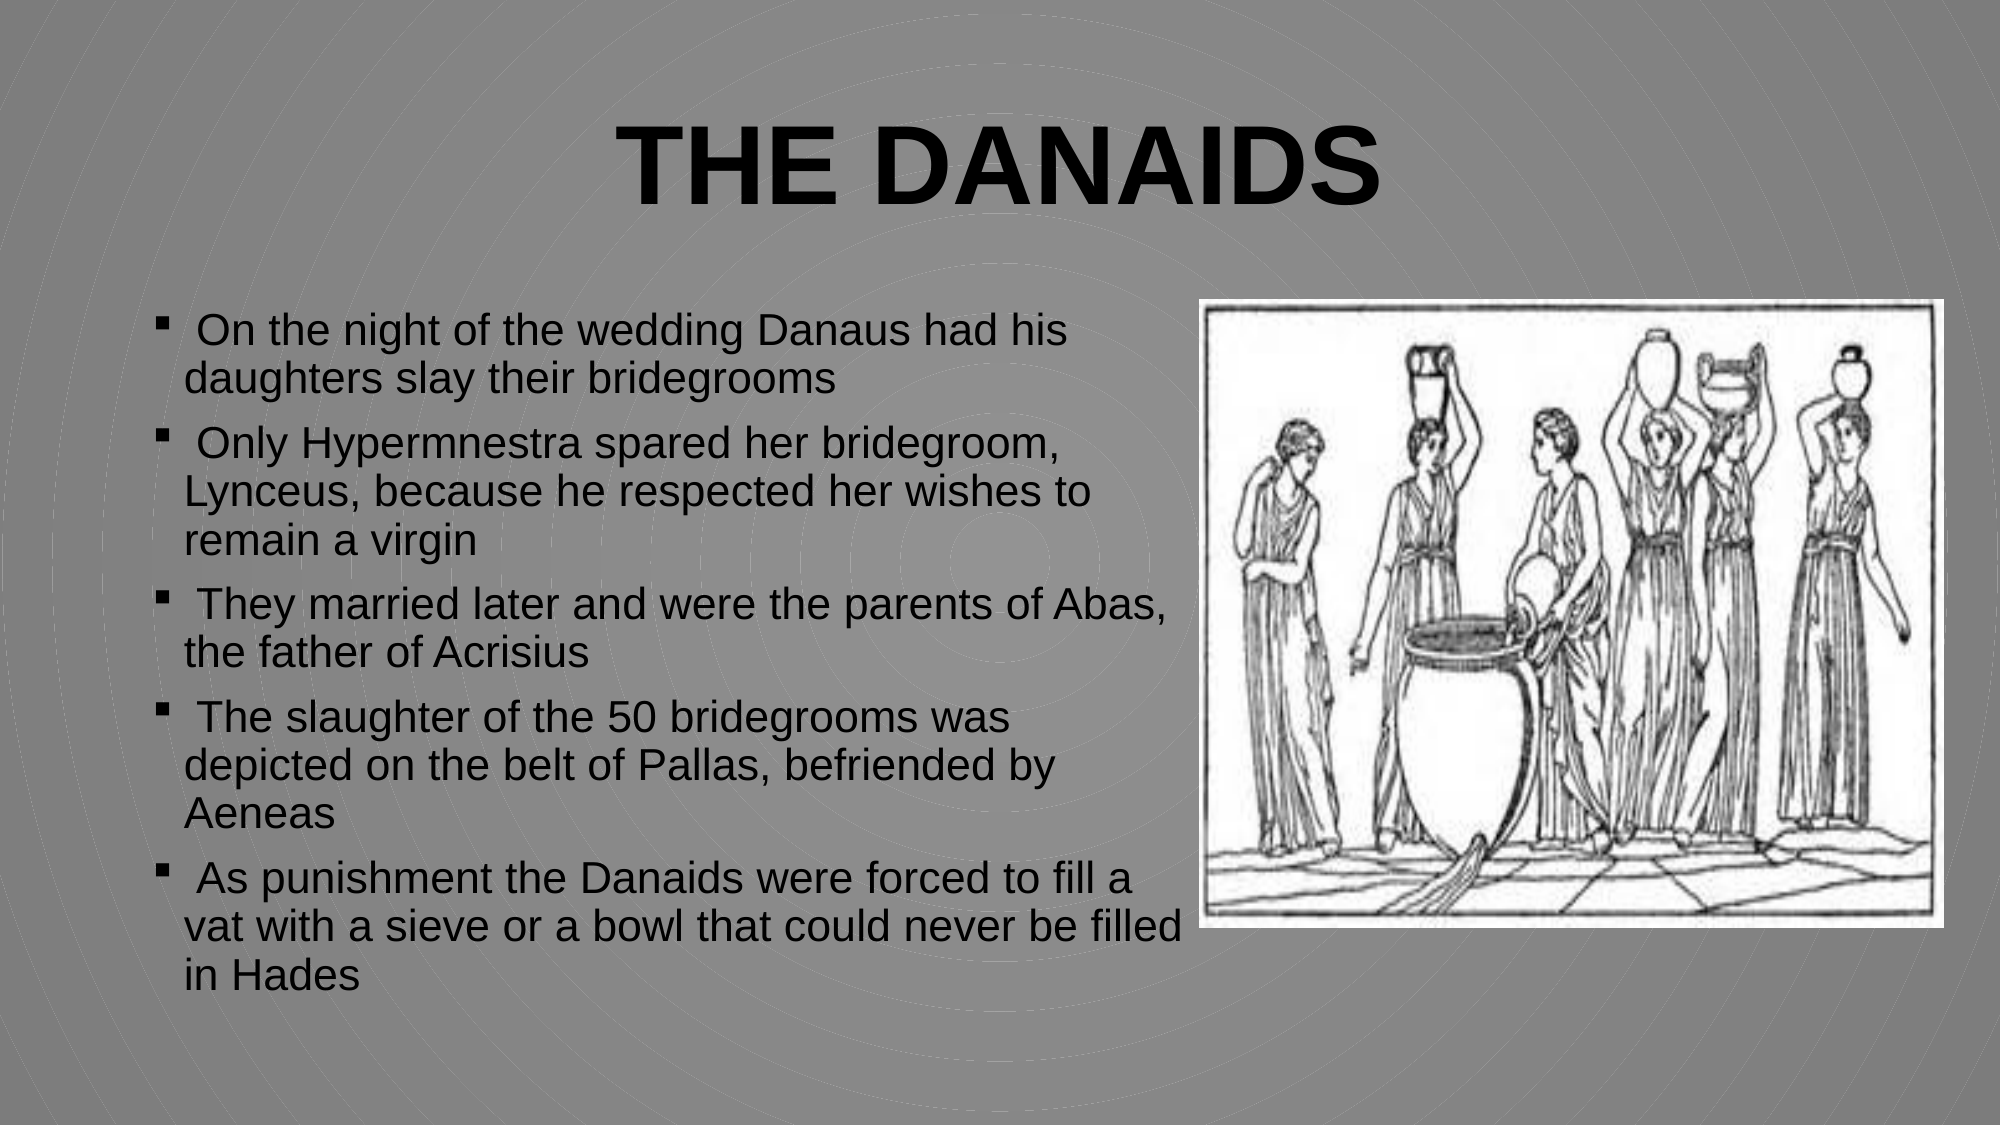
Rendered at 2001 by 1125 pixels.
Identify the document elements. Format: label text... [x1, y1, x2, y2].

title THE DANAIDS [137, 59, 1863, 278]
picture [1199, 299, 1944, 928]
list On the night of the wedding Danaus had his daughters slay their bridegrooms Only Hypermnestra spared her bridegroom, Lynceus, because he respected her wishes to remain a virgin They married later and were the parents of Abas, the father of Acrisius The slaughter of the 50 bridegrooms was depicted on the belt of Pallas, befriended by Aeneas As punishment the Danaids were forced to fill a vat with a sieve or a bowl that could never be filled in Hades [137, 299, 1203, 1014]
